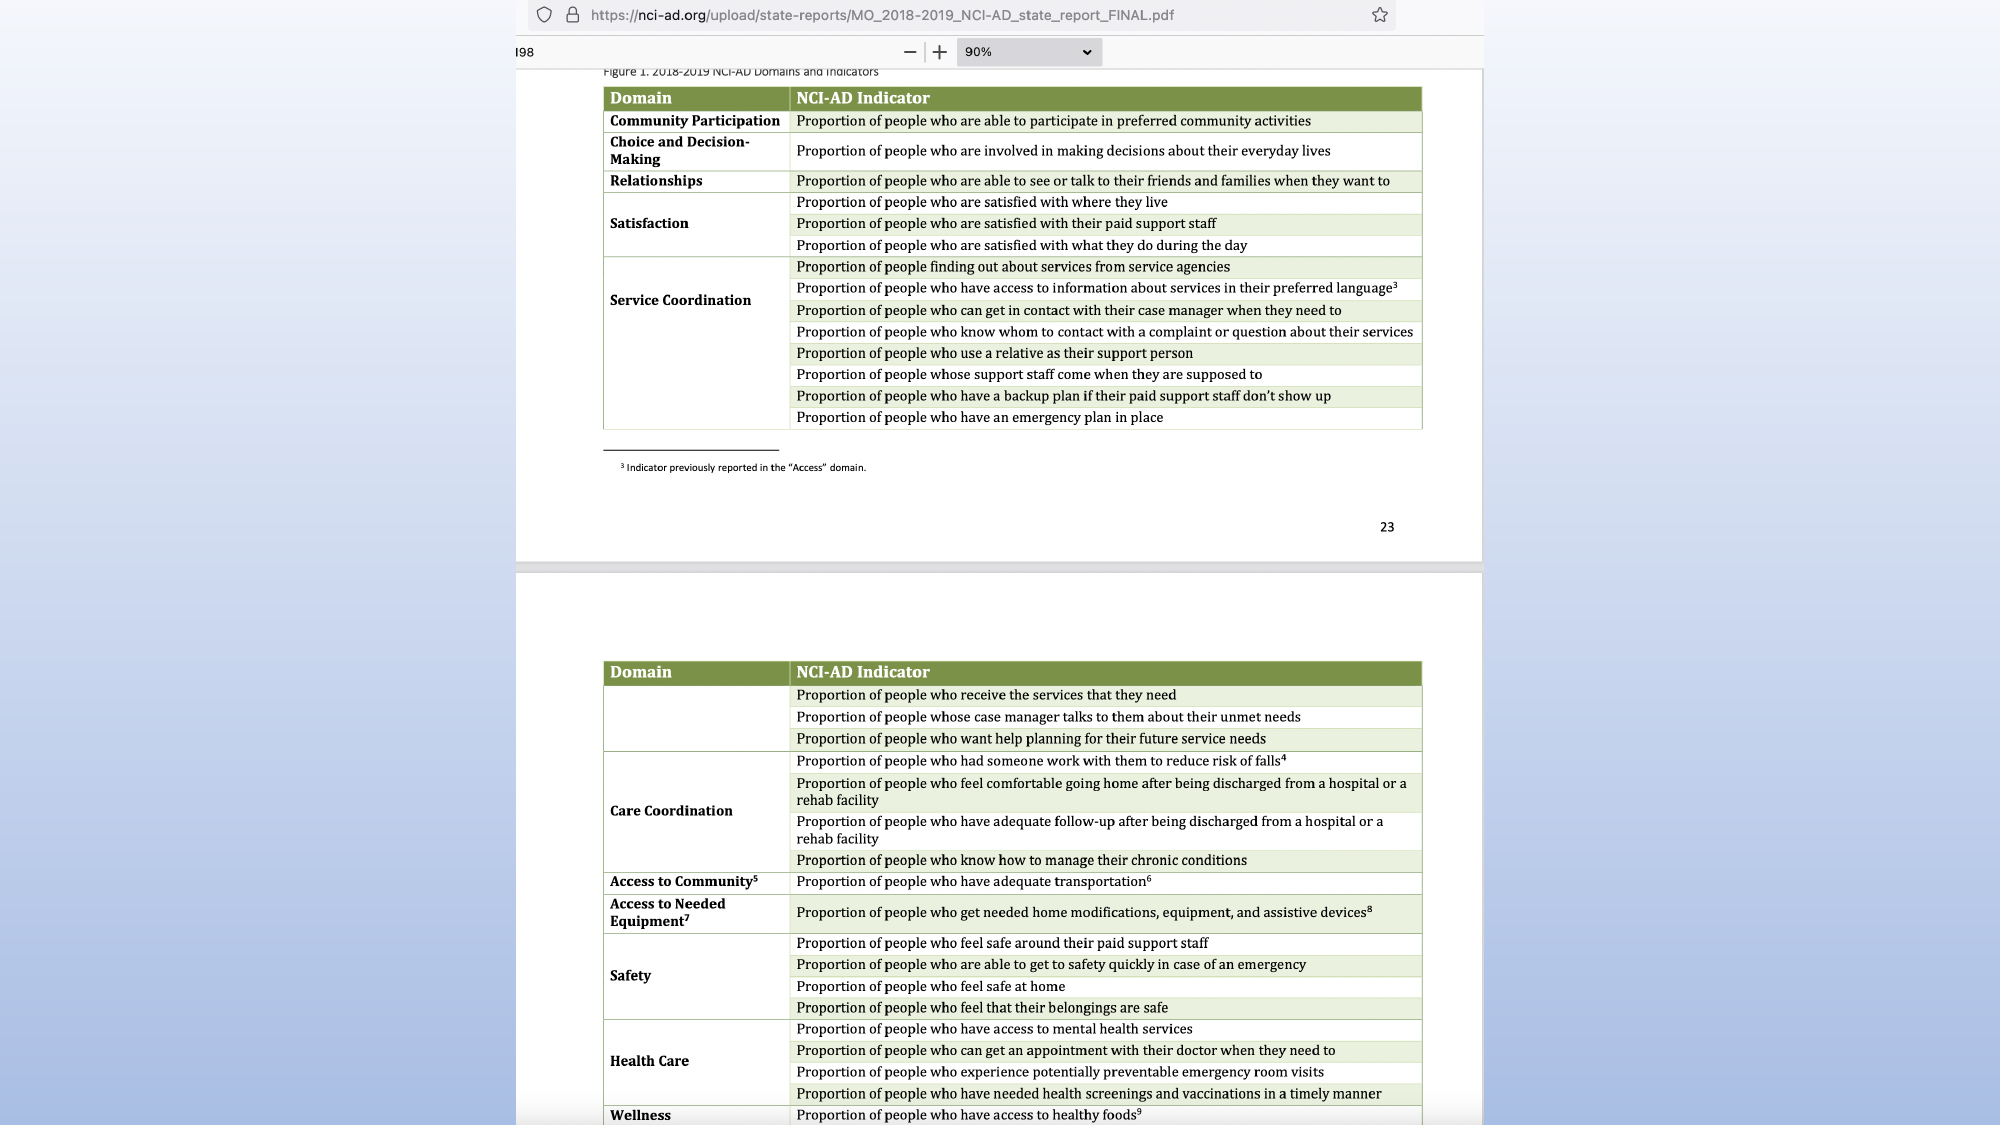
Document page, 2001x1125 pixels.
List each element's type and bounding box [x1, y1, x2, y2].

picture [516, 0, 1484, 1125]
